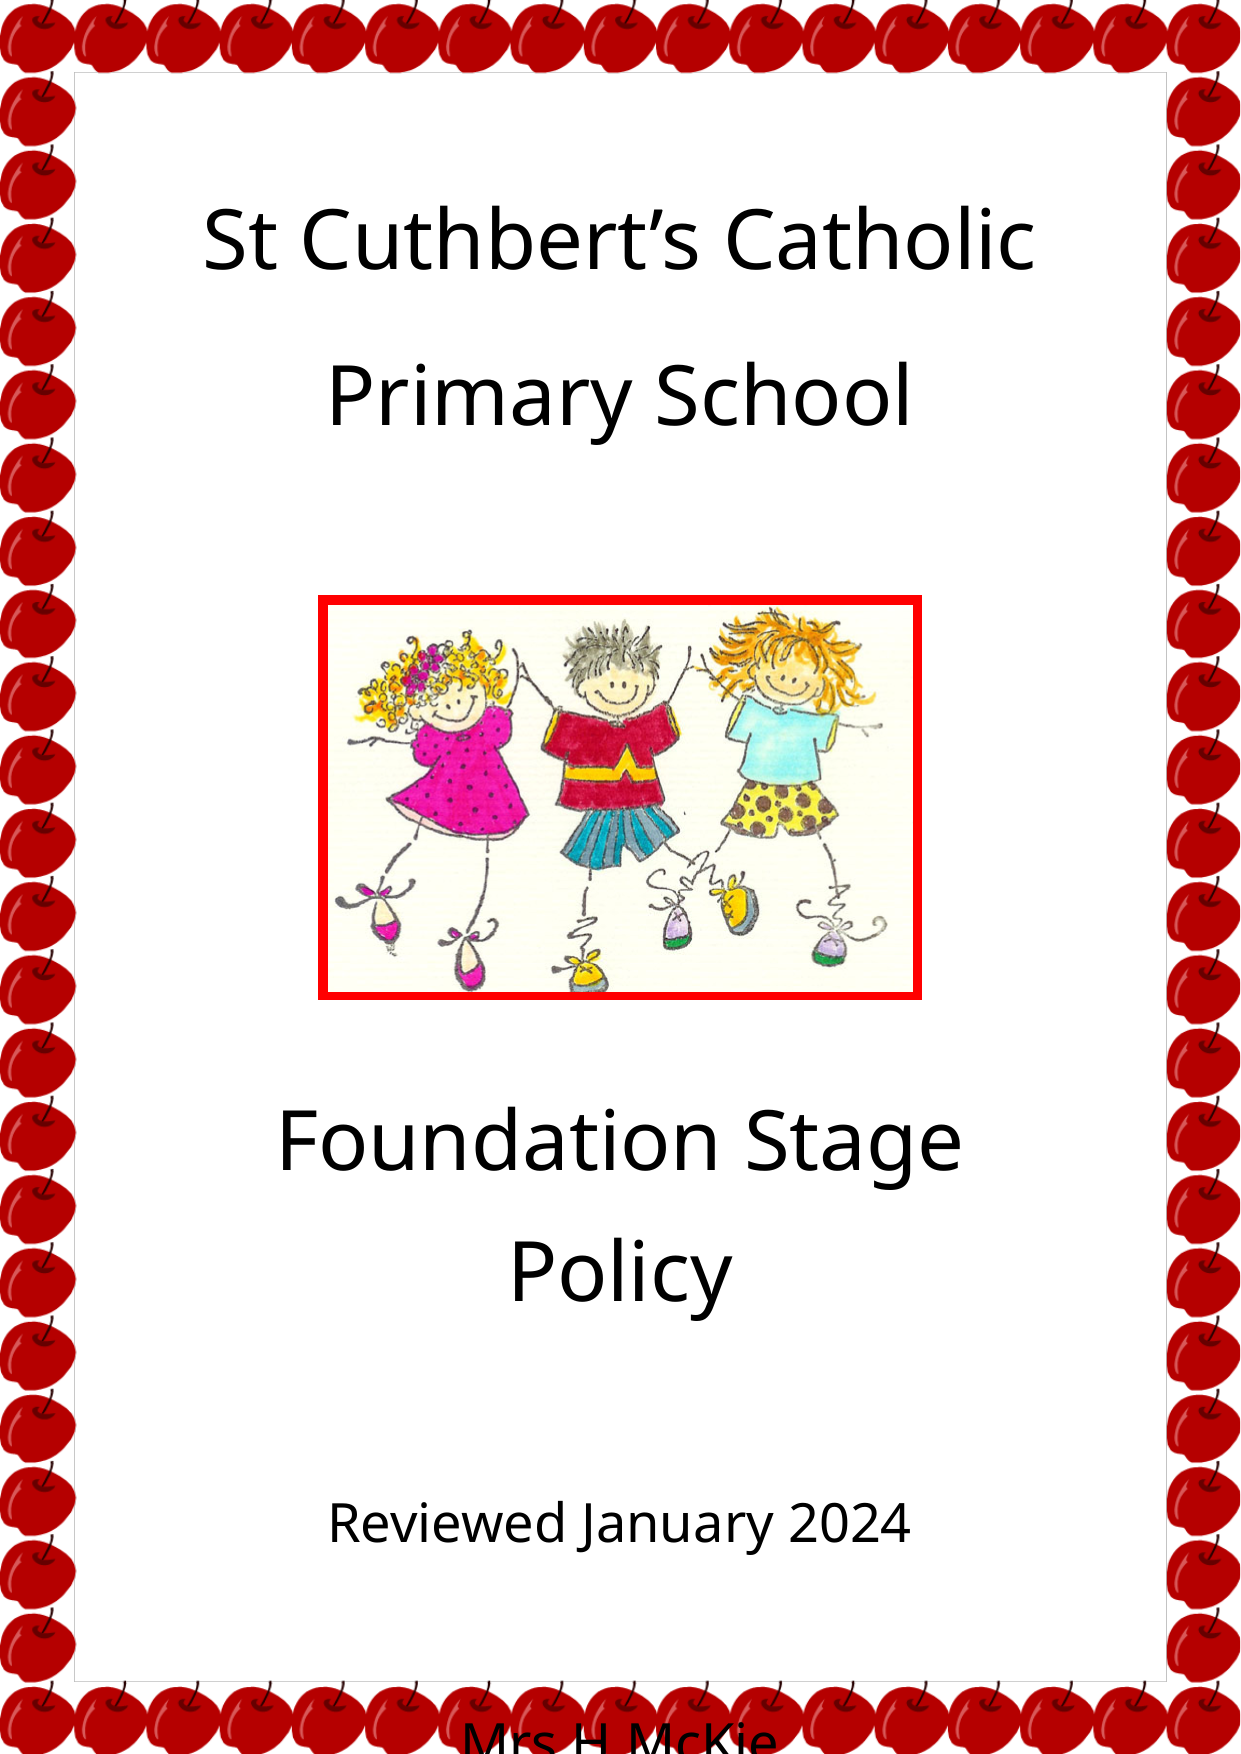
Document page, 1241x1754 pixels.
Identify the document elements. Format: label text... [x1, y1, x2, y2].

picture [0, 0, 1241, 1754]
table_header Foundation Stage Policy Reviewed January 2024 Mrs H McKie [134, 1050, 1106, 1754]
table_header St Cuthbert’s Catholic Primary School [165, 149, 1075, 570]
